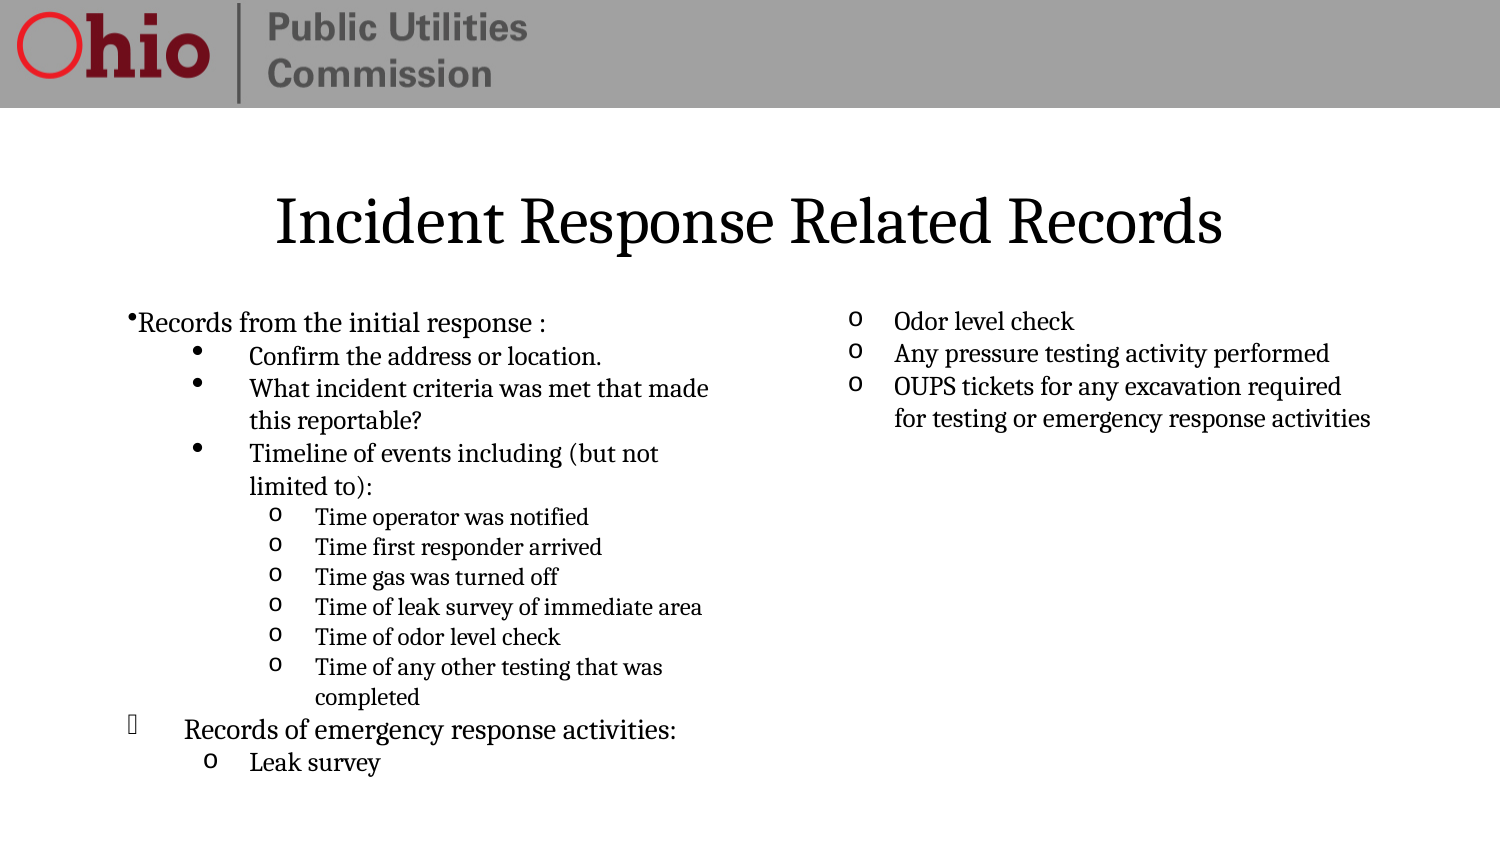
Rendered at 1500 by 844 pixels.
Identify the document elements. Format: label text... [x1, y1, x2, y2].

picture [0, 0, 1500, 108]
title Incident Response Related Records [212, 146, 1288, 288]
list Records from the initial response : Confirm the address or location. What incident criteria was met that made this reportable? Timeline of events including (but not limited to): Time operator was notified Time first responder arrived Time gas was turned off Time of leak survey of immediate area Time of odor level check Time of any other testing that was completed Records of emergency response activities: Leak survey Odor level check Any pressure testing activity performed OUPS tickets for any excavation required for testing or emergency response activities [112, 302, 1388, 778]
